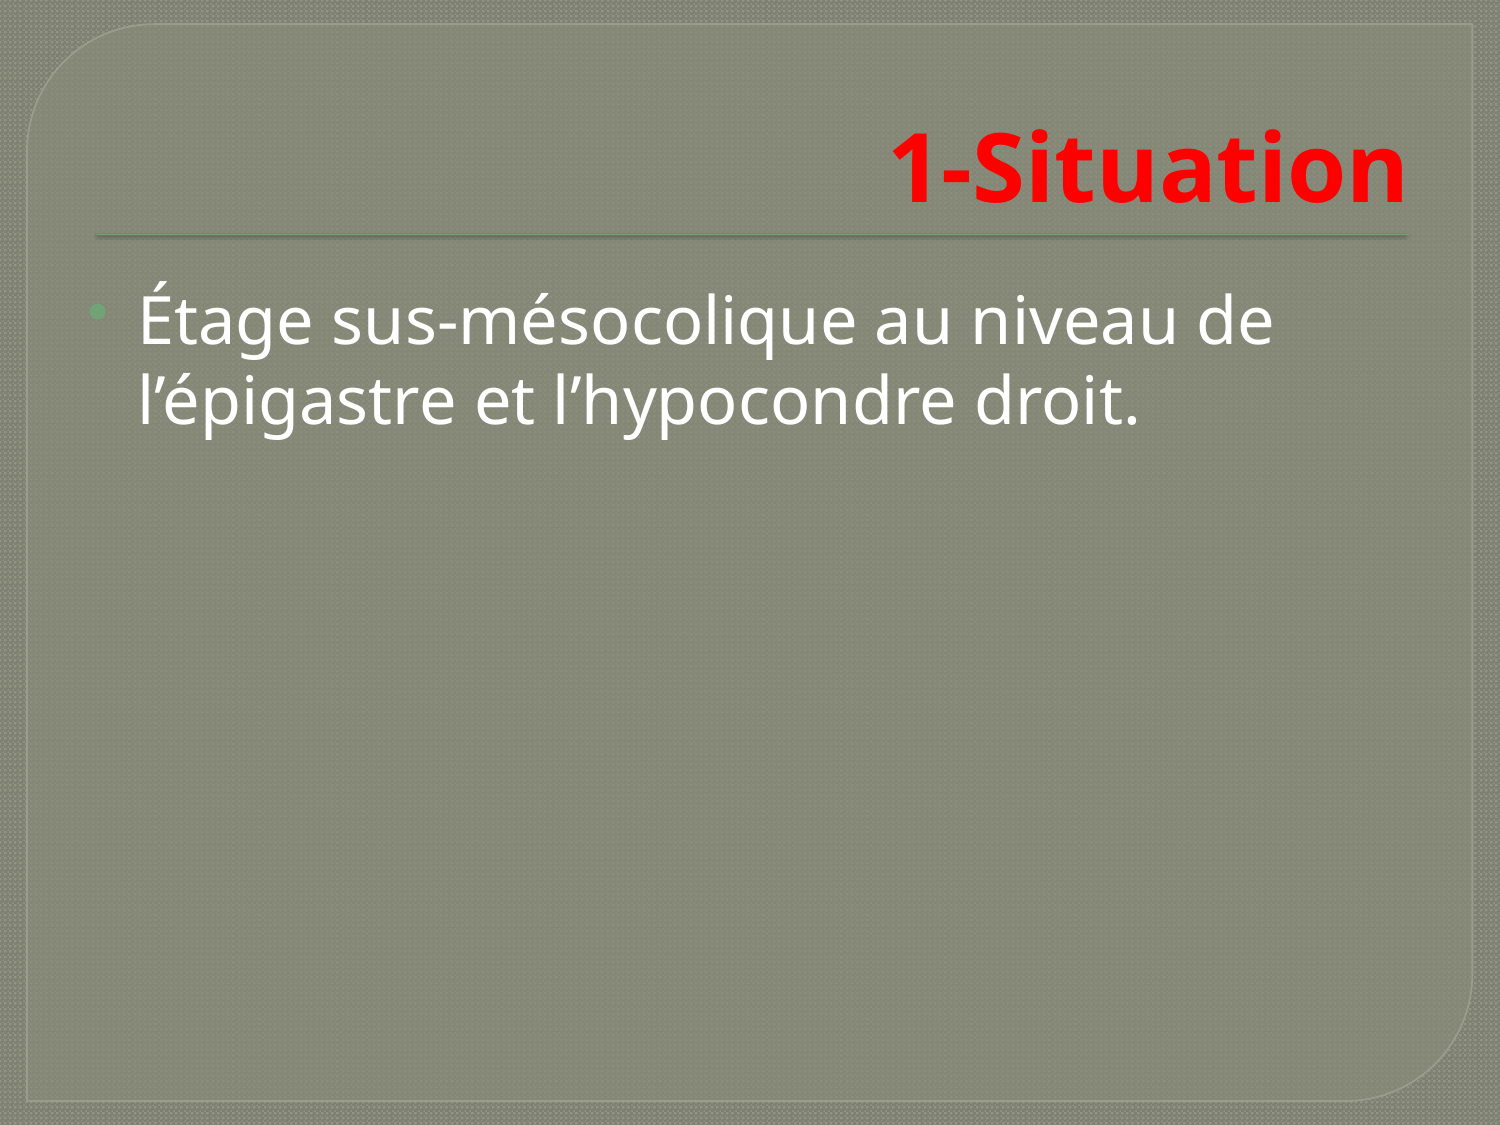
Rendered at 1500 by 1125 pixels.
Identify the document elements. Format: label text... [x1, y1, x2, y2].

title 1-Situation [75, 41, 1425, 230]
list Étage sus-mésocolique au niveau de l’épigastre et l’hypocondre droit. [75, 270, 1425, 1013]
